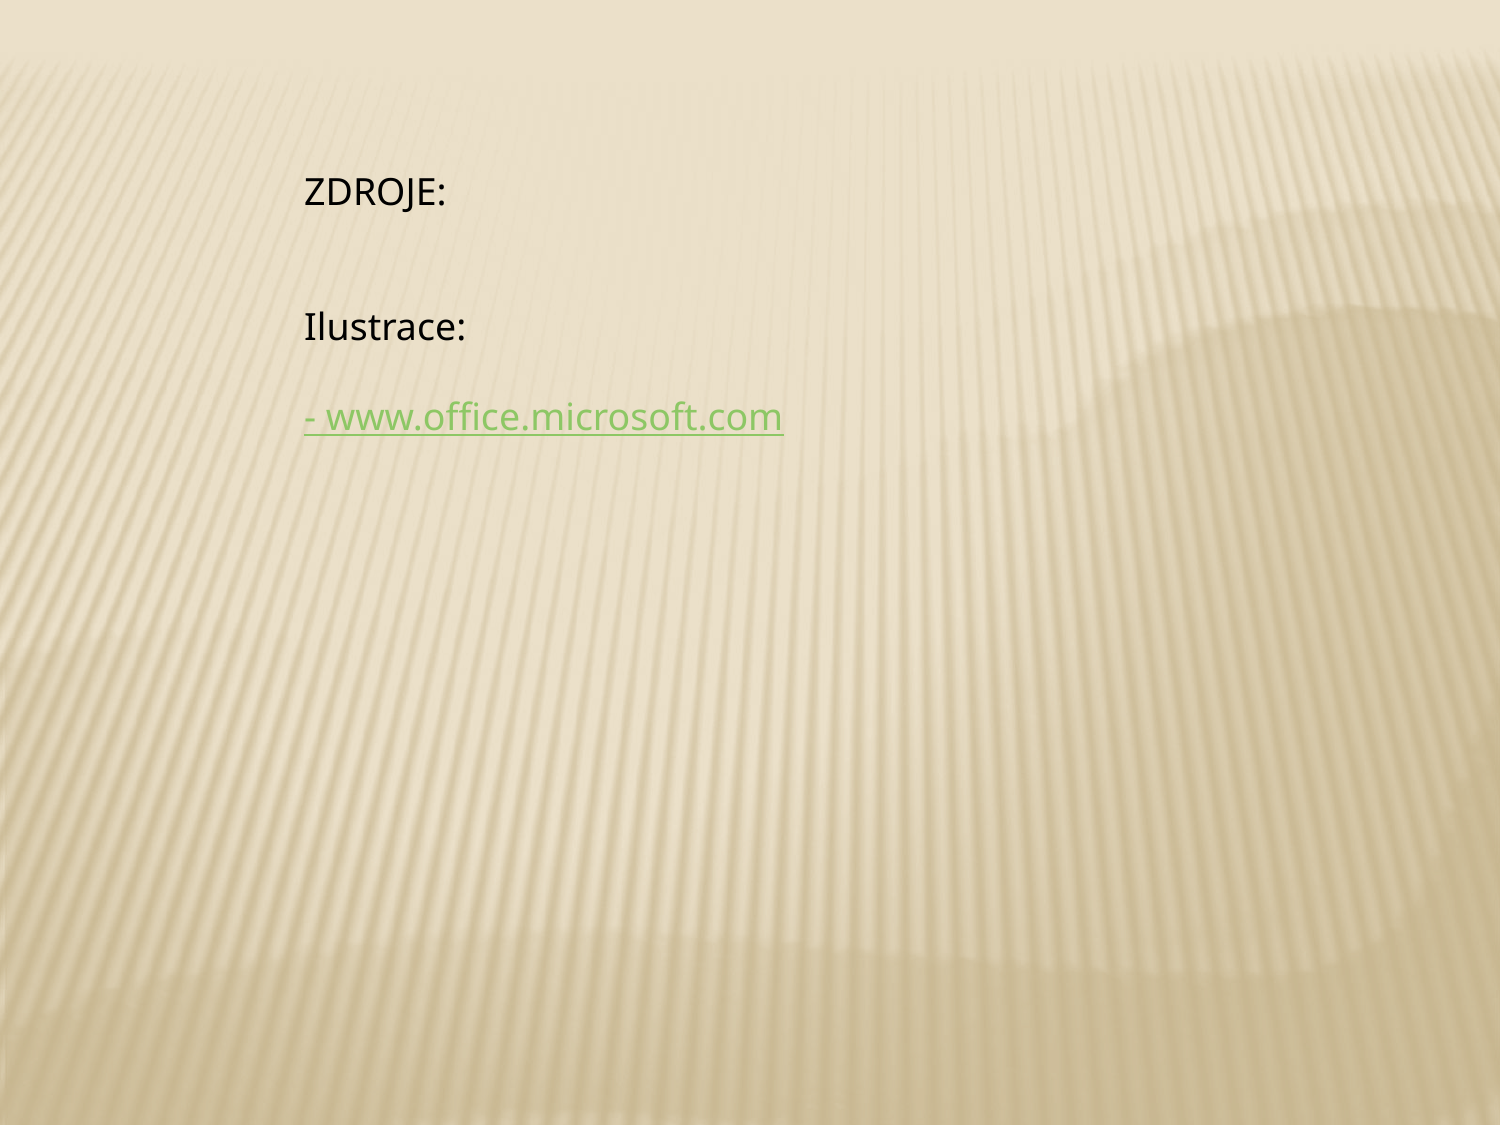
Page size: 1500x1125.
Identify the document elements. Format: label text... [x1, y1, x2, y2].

text_box ZDROJE: Ilustrace: - www.office.microsoft.com [289, 160, 998, 542]
